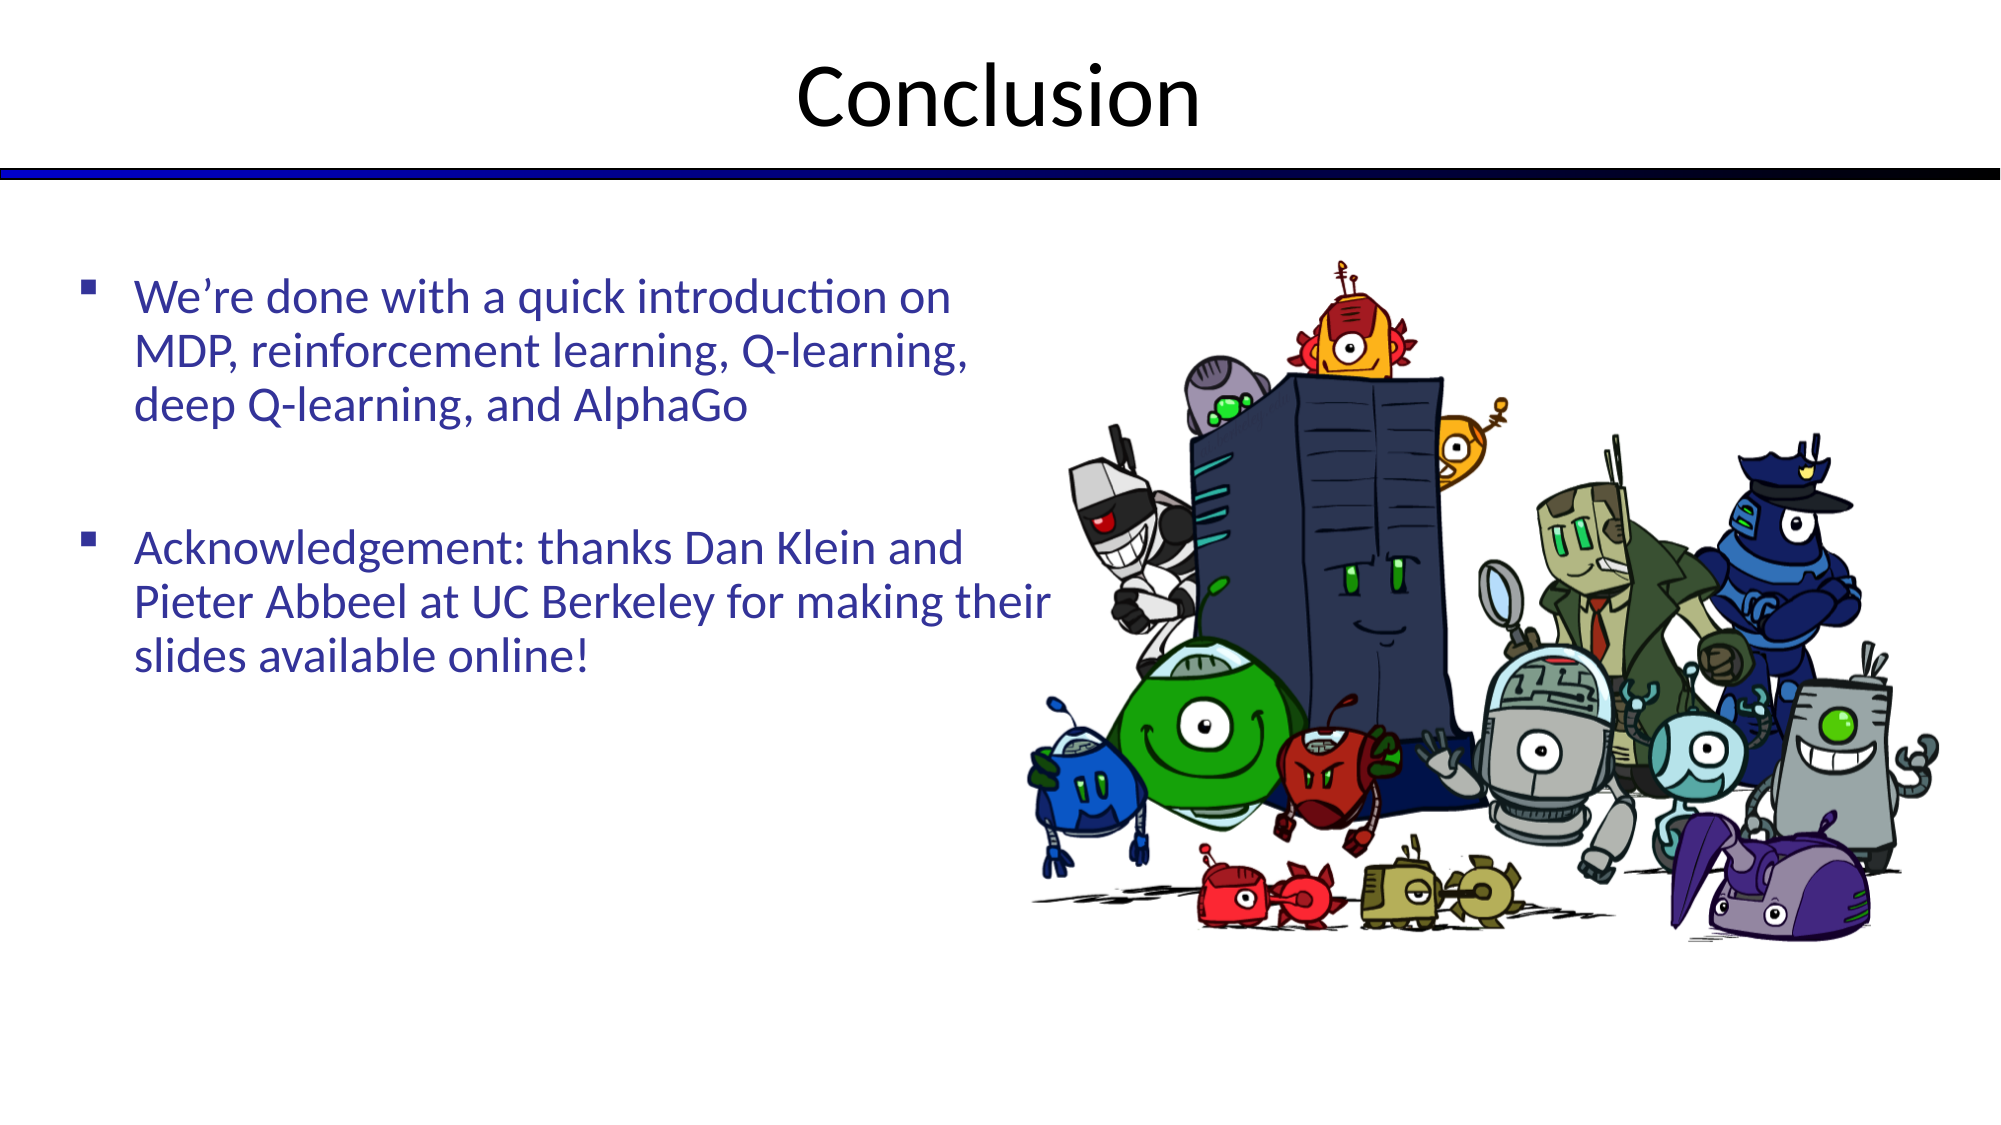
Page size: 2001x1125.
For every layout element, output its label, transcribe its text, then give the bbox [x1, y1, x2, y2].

title Conclusion [0, 0, 2000, 184]
list We’re done with a quick introduction on MDP, reinforcement learning, Q-learning, deep Q-learning, and AlphaGo Acknowledgement: thanks Dan Klein and Pieter Abbeel at UC Berkeley for making their slides available online! [62, 262, 1076, 1006]
picture [1012, 249, 1949, 948]
